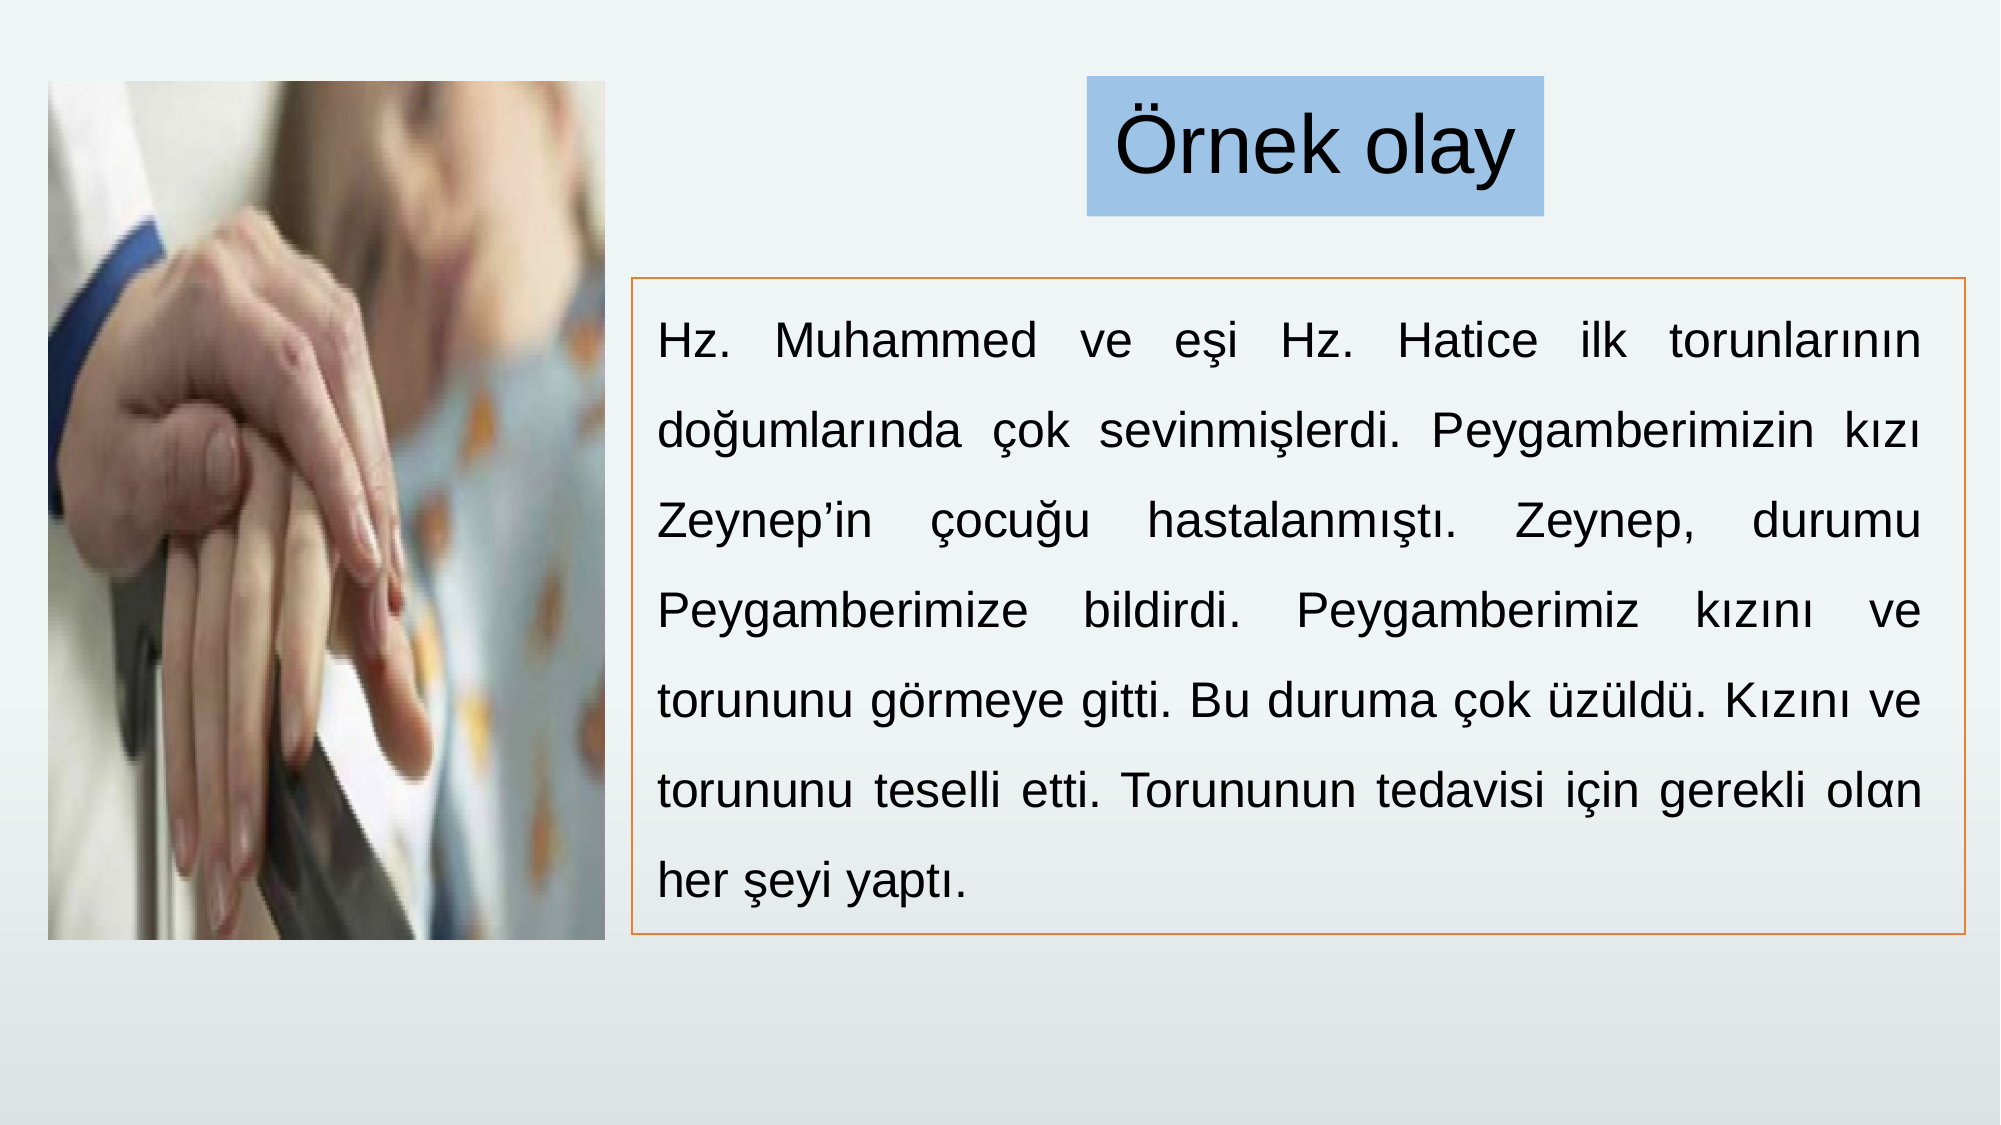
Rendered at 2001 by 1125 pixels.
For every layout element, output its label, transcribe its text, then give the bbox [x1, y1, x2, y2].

text_box Örnek olay [1086, 76, 1545, 217]
text_box [631, 277, 1966, 935]
picture [48, 81, 605, 940]
text_box Hz. Muhammed ve eşi Hz. Hatice ilk torunlarının doğumlarında çok sevinmişlerdi. Peygamberimizin kızı Zeynep’in çocuğu hastalanmıştı. Zeynep, durumu Peygamberimize bildirdi. Peygamberimiz kızını ve torununu görmeye gitti. Bu duruma çok üzüldü. Kızını ve torununu teselli etti. Torununun tedavisi için gerekli olαn her şeyi yaptı. [642, 270, 1938, 916]
